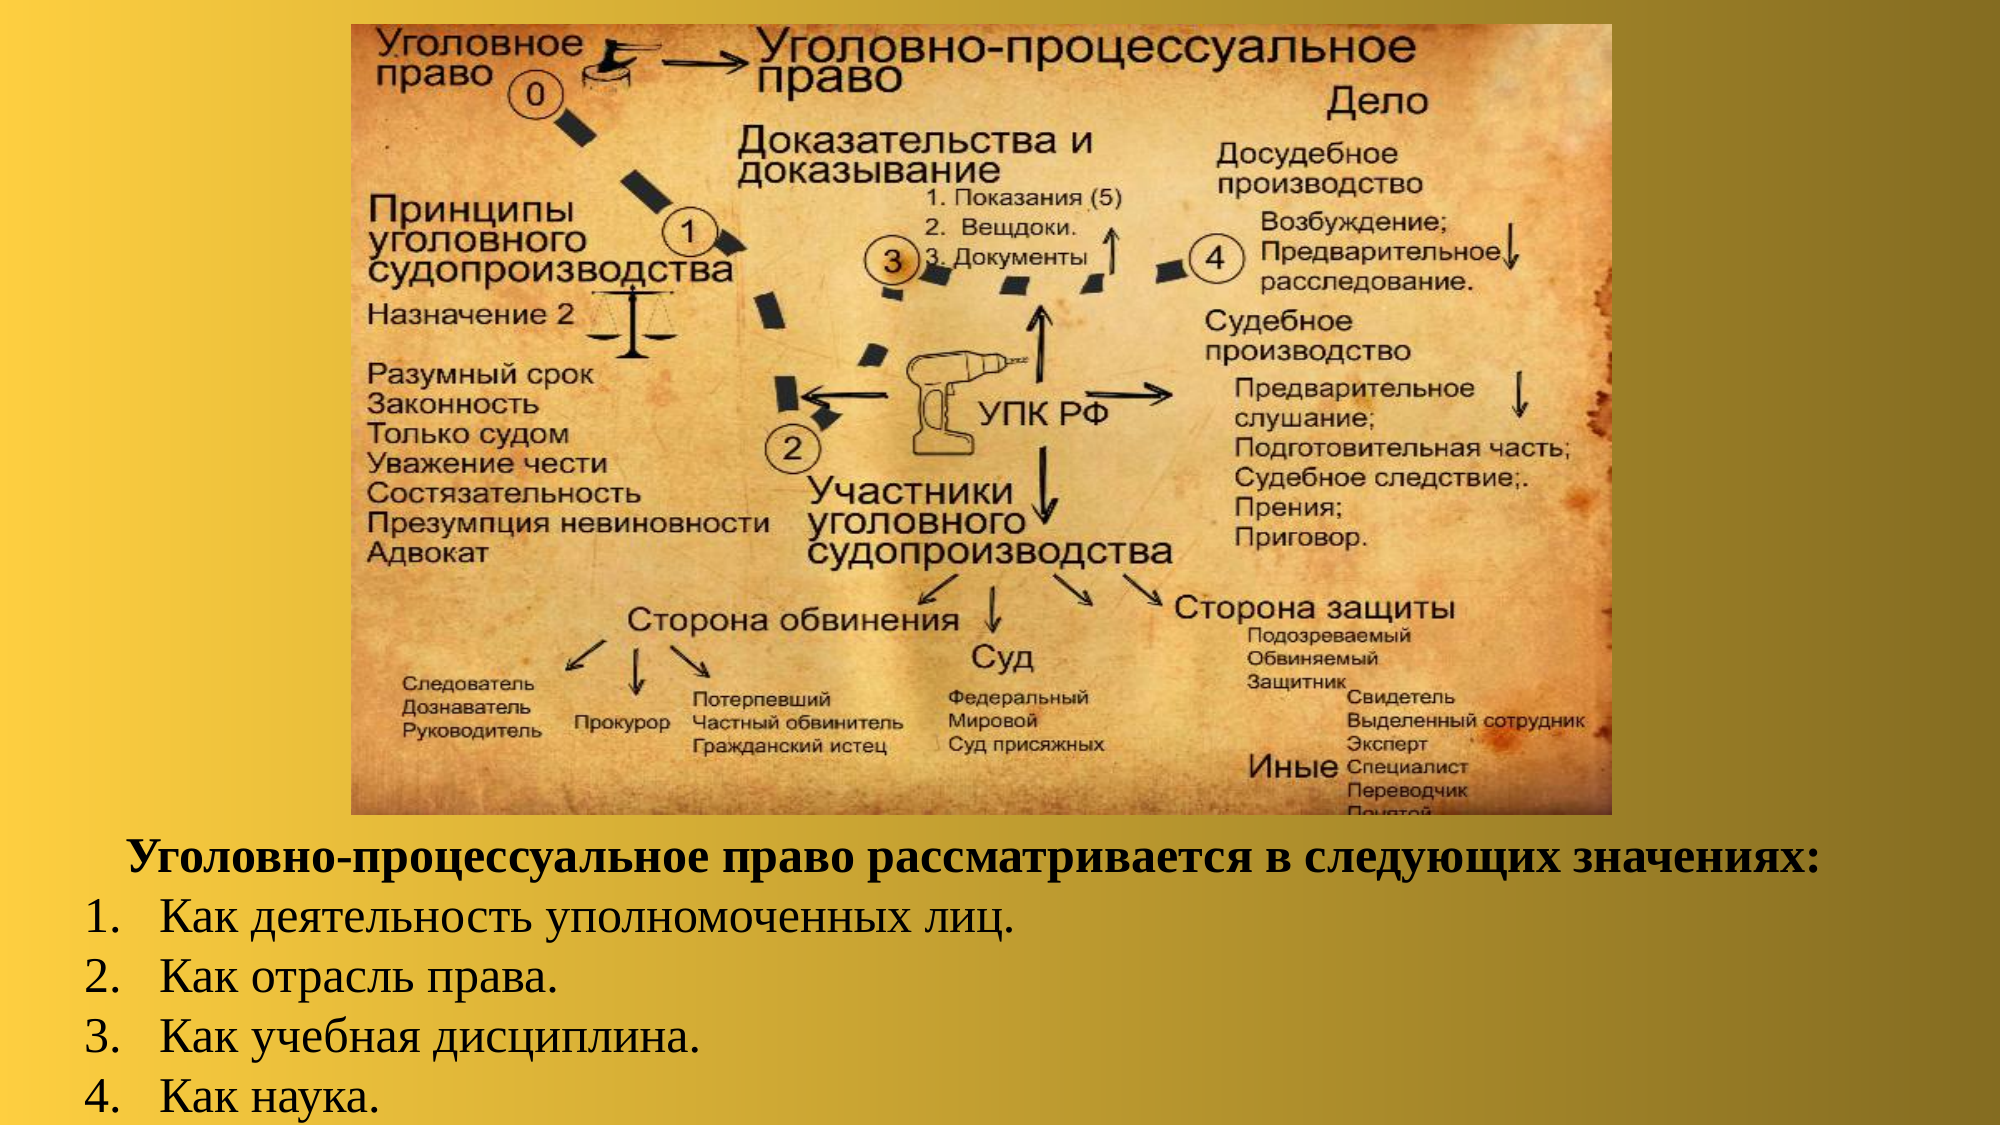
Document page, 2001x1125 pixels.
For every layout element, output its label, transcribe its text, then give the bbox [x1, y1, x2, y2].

text_box Уголовно-процессуальное право рассматривается в следующих значениях: Как деятельность уполномоченных лиц. Как отрасль права. Как учебная дисциплина. Как наука. [69, 35, 1908, 1125]
picture [351, 24, 1612, 815]
